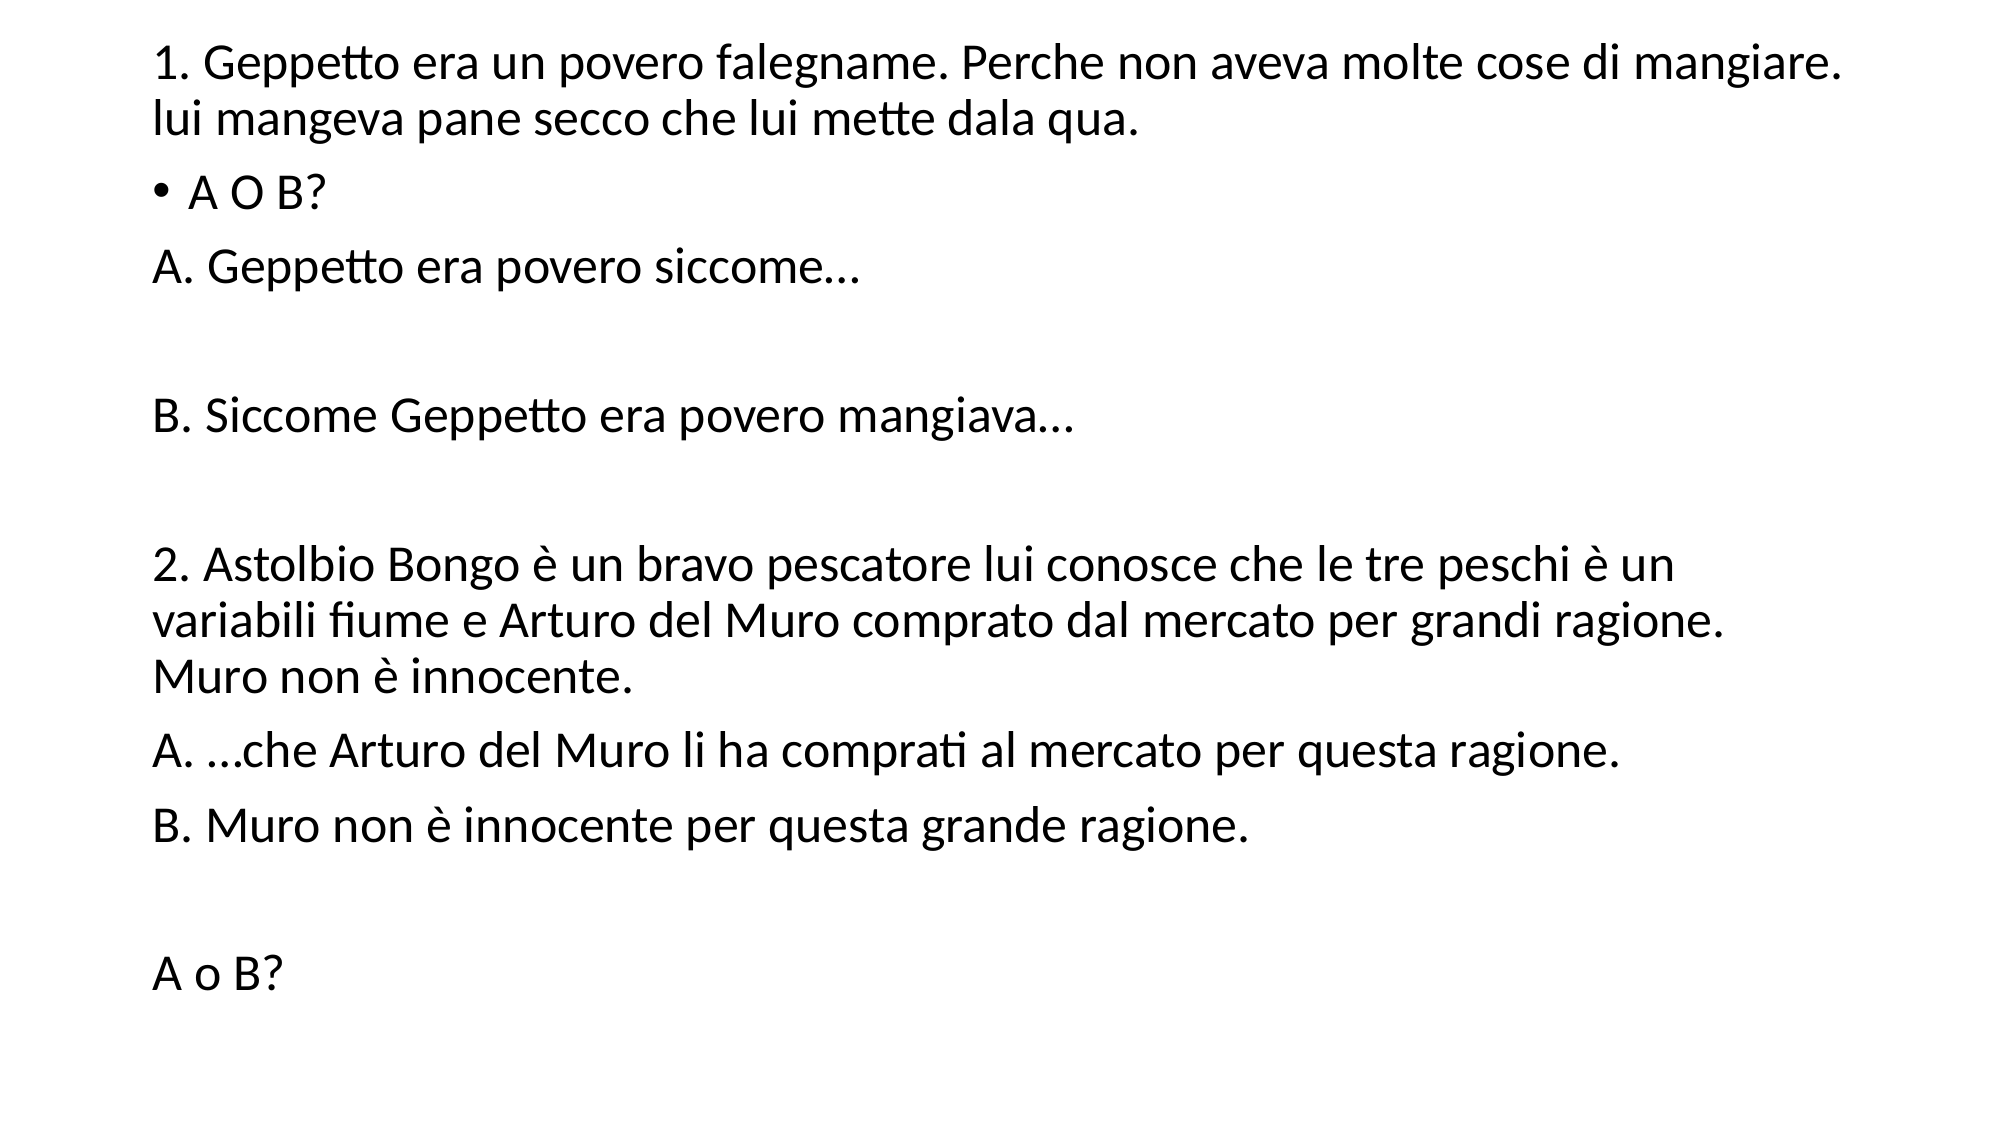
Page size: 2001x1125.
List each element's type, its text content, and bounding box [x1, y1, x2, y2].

list 1. Geppetto era un povero falegname. Perche non aveva molte cose di mangiare. lui mangeva pane secco che lui mette dala qua. A O B? A. Geppetto era povero siccome… B. Siccome Geppetto era povero mangiava… 2. Astolbio Bongo è un bravo pescatore lui conosce che le tre peschi è un variabili fiume e Arturo del Muro comprato dal mercato per grandi ragione. Muro non è innocente. A. …che Arturo del Muro li ha comprati al mercato per questa ragione. B. Muro non è innocente per questa grande ragione. A o B? [137, 26, 1863, 1014]
